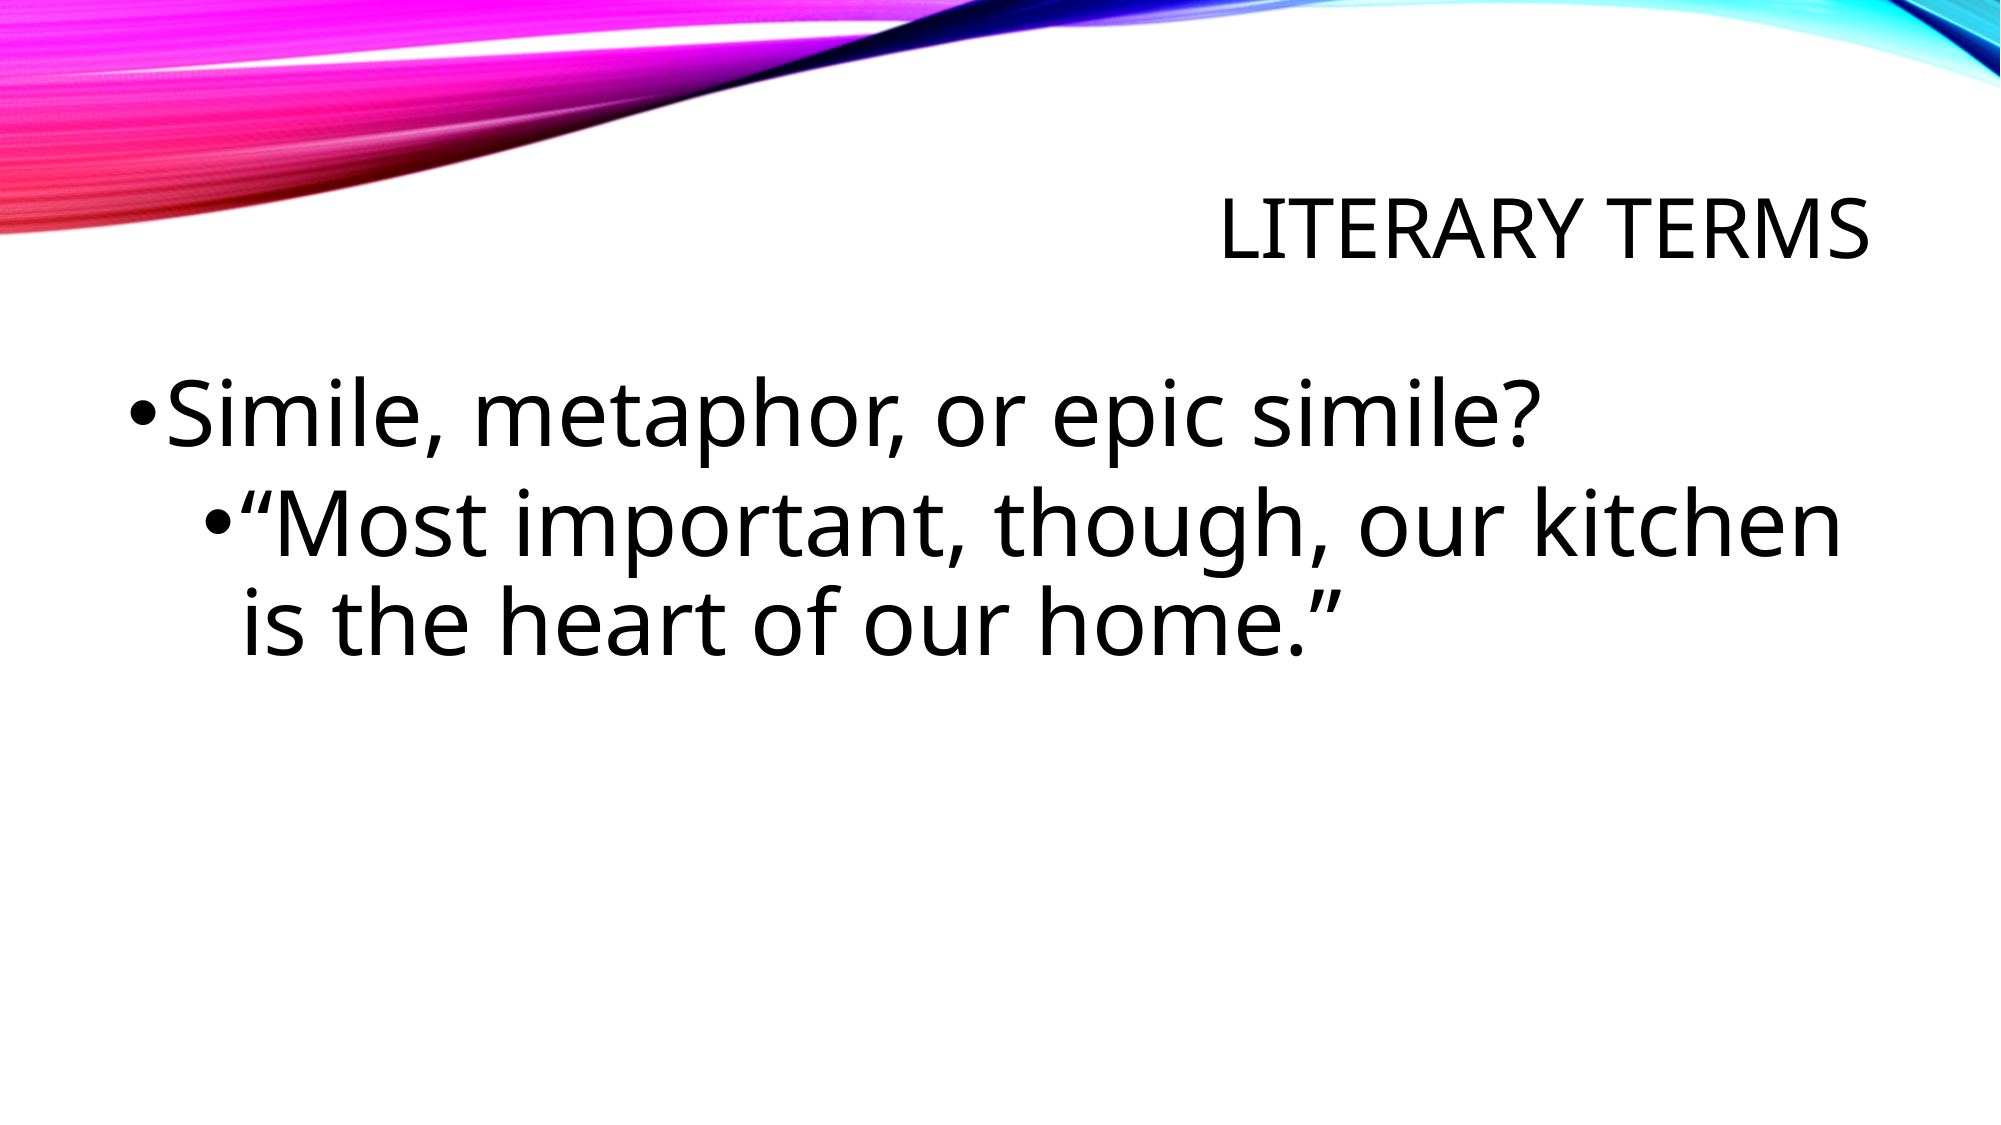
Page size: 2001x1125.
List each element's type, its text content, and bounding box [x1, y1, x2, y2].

picture [0, 0, 2000, 237]
list Simile, metaphor, or epic simile? “Most important, though, our kitchen is the heart of our home.” [112, 360, 1888, 1021]
title Literary terms [474, 125, 1888, 338]
picture [1910, 0, 2000, 45]
picture [1890, 0, 2000, 75]
